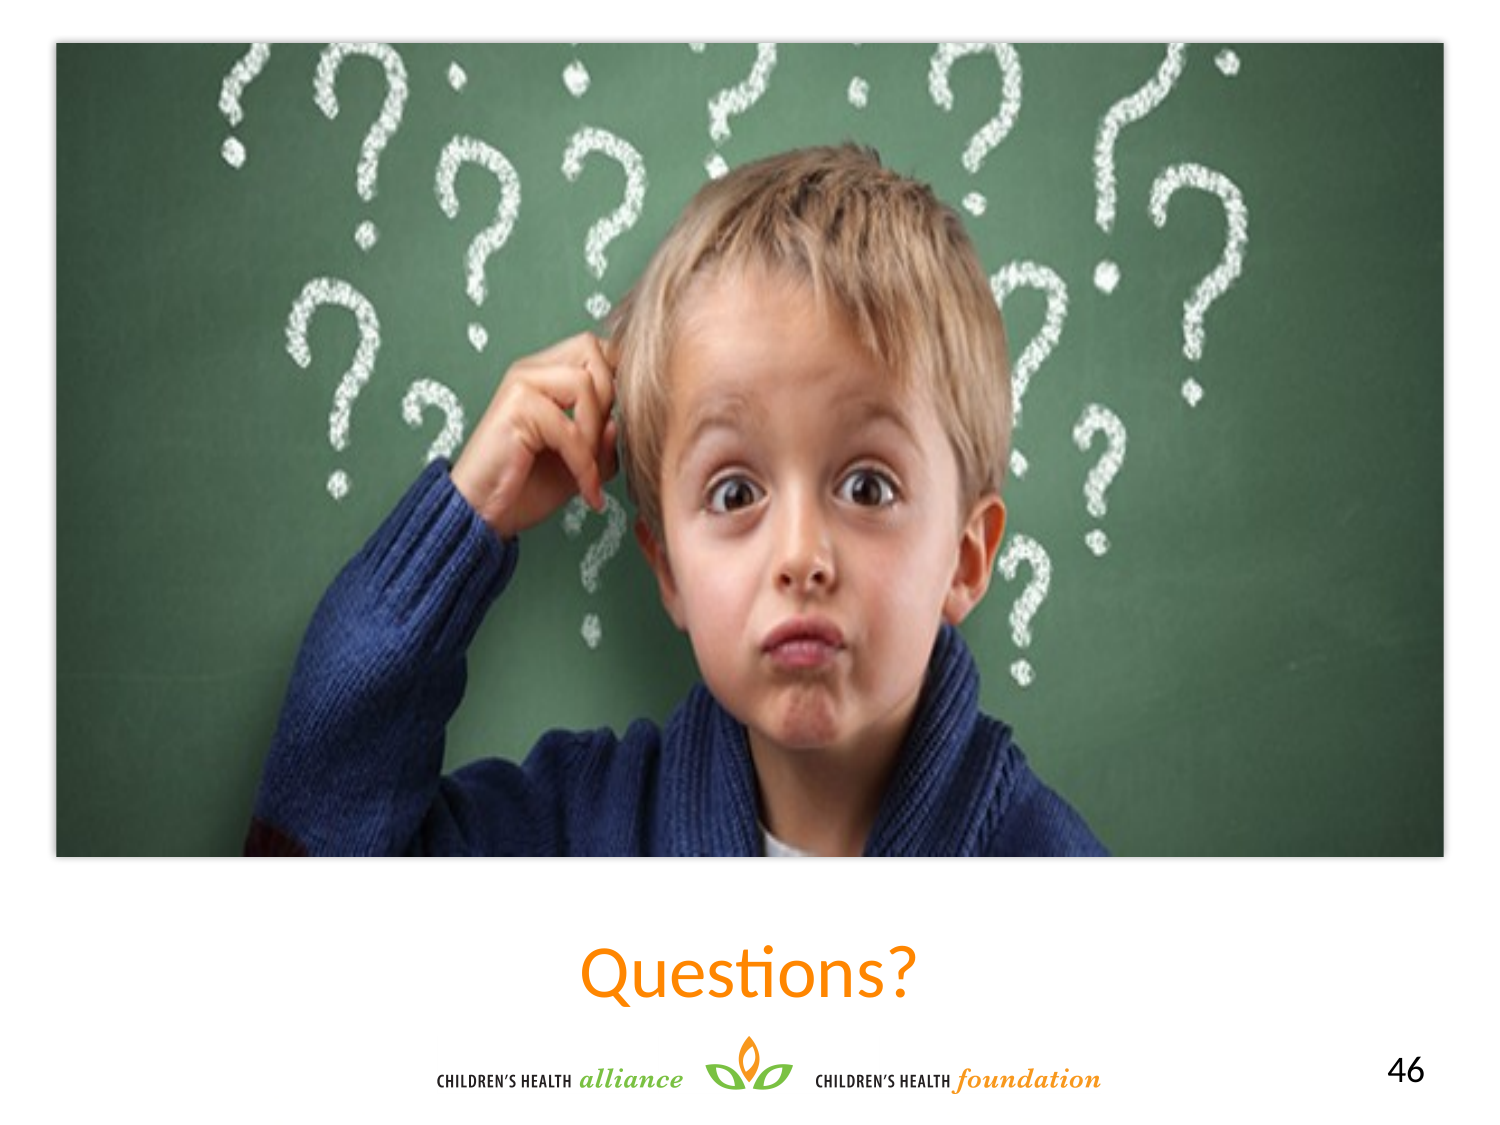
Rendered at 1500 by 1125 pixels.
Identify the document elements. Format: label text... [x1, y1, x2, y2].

list Questions? [125, 906, 1375, 1039]
picture [55, 42, 1445, 857]
picture [437, 1039, 1101, 1094]
slide_number 46 [1372, 1042, 1473, 1103]
